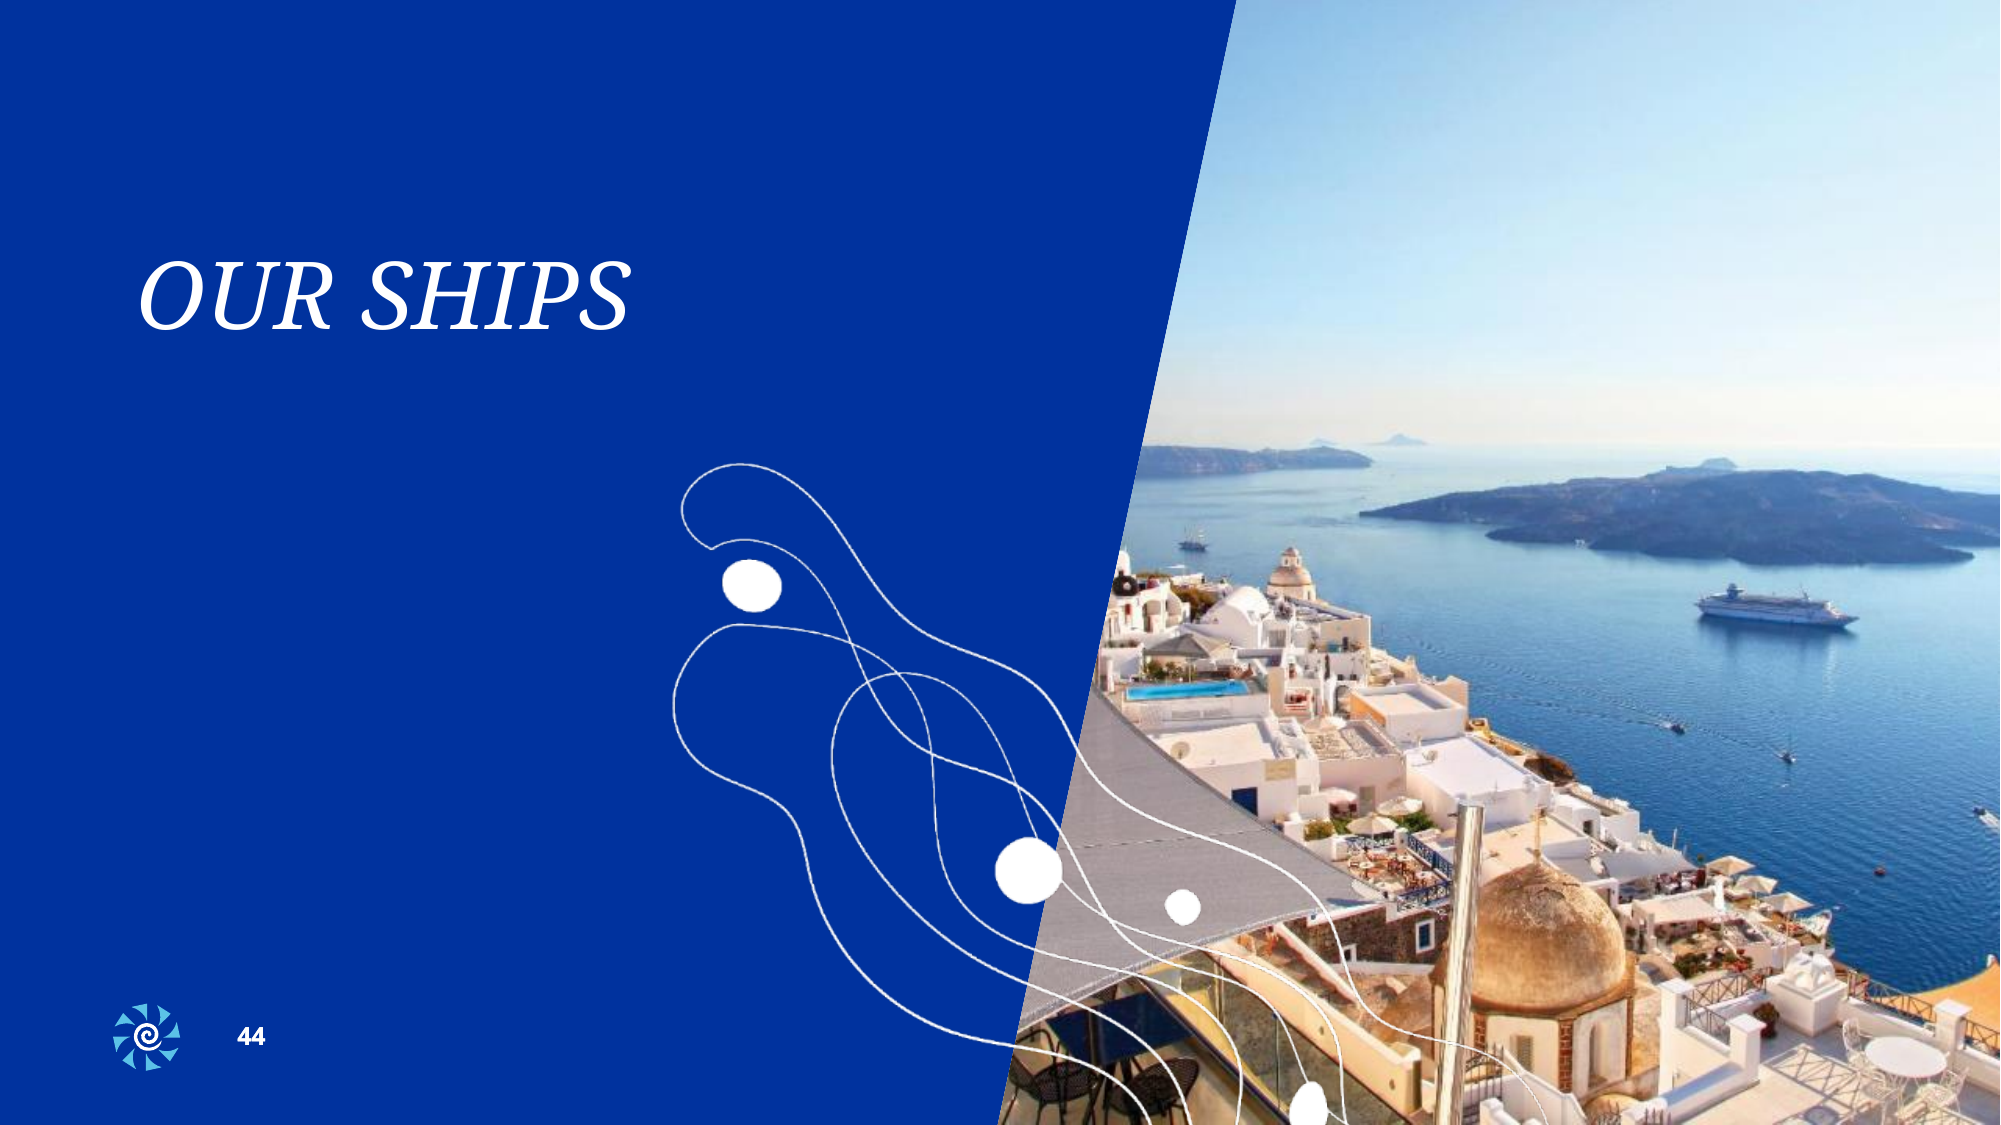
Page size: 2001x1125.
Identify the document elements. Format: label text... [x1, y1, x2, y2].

title OUR SHIPS [127, 253, 955, 819]
slide_number 44 [237, 1020, 302, 1063]
picture [555, 0, 2001, 1125]
